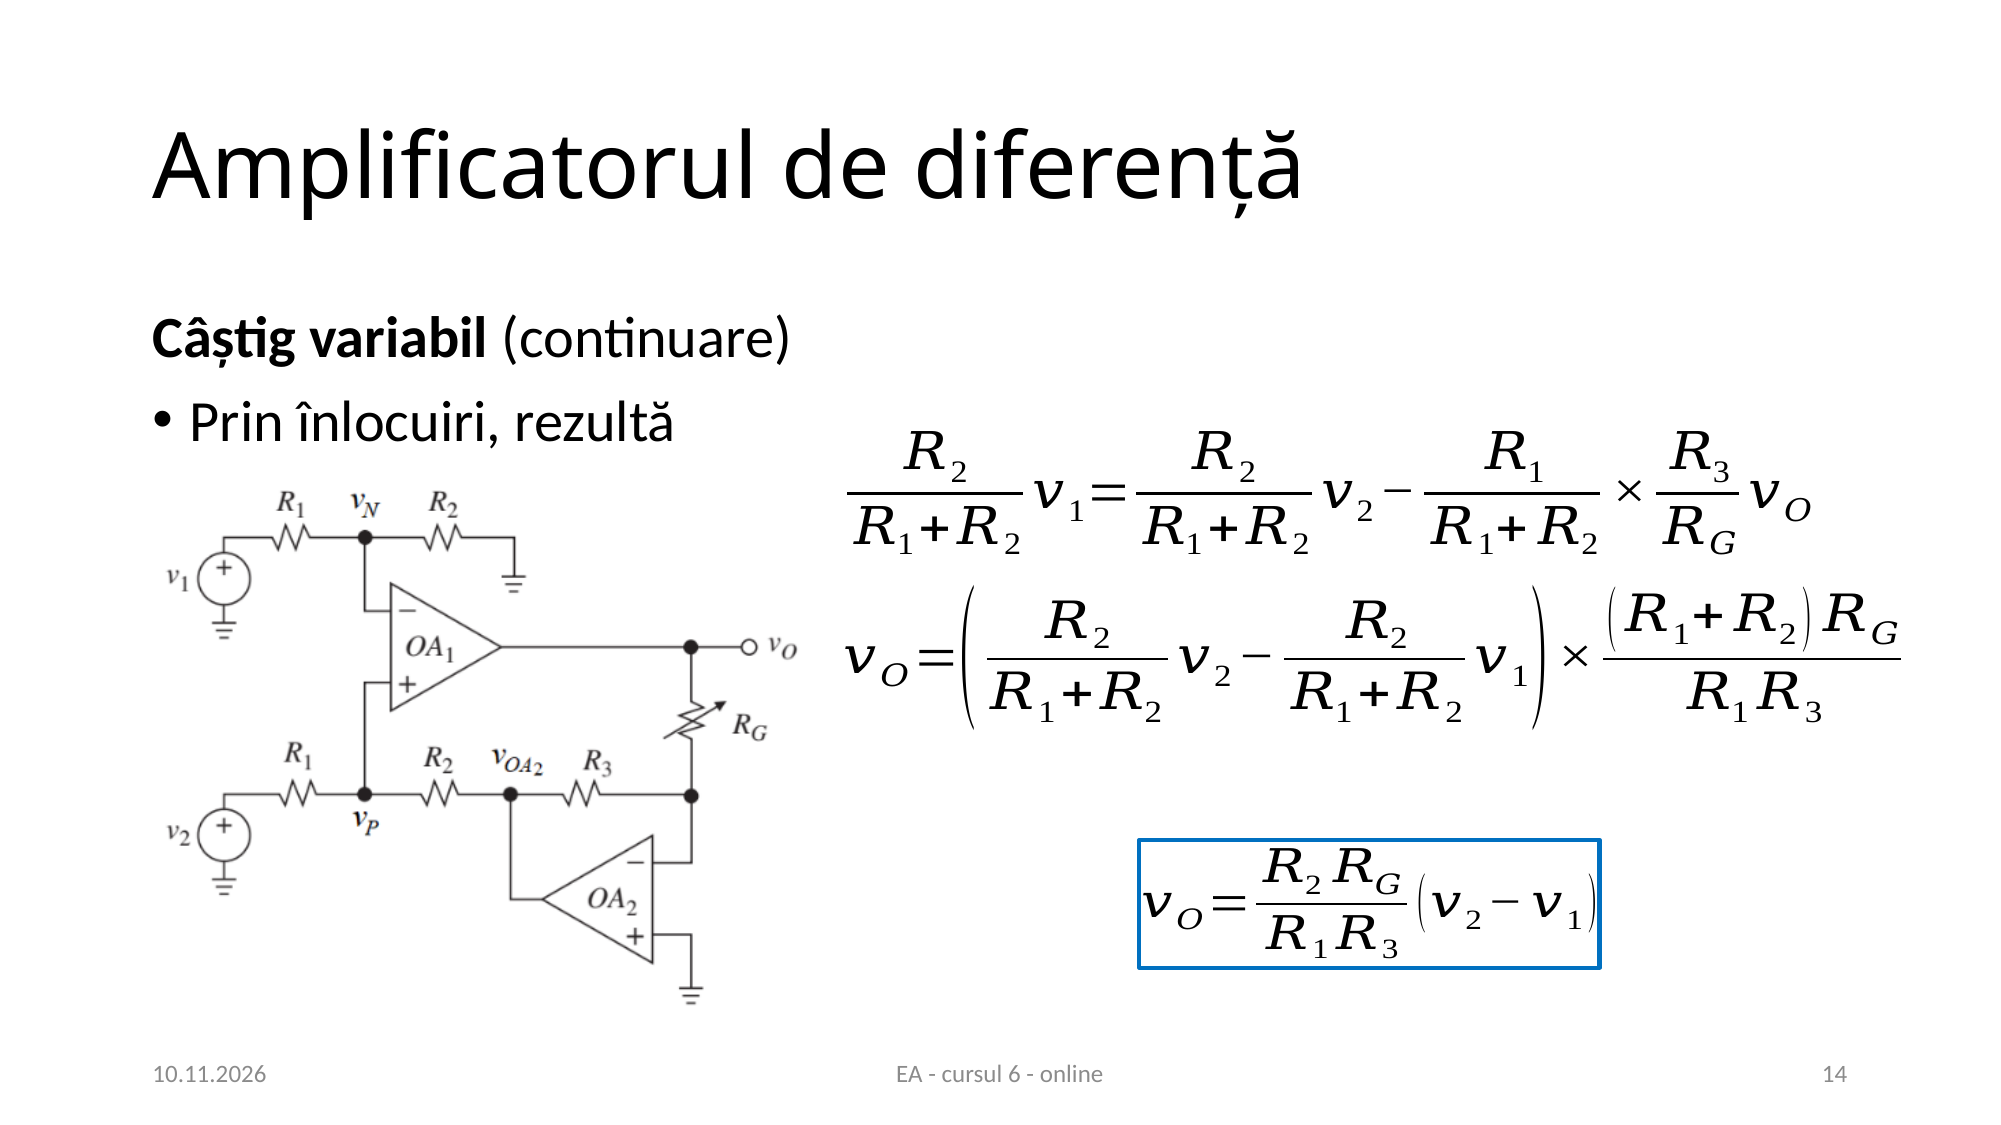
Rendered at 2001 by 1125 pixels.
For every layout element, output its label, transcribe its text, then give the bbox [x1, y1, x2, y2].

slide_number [137, 1042, 588, 1103]
picture [155, 485, 809, 1014]
title Amplificatorul de diferență [137, 59, 1863, 278]
list Câștig variabil (continuare) Prin înlocuiri, rezultă [137, 299, 1863, 1014]
footer EA - cursul 6 - online [662, 1042, 1338, 1103]
slide_number 14 [1412, 1042, 1863, 1103]
